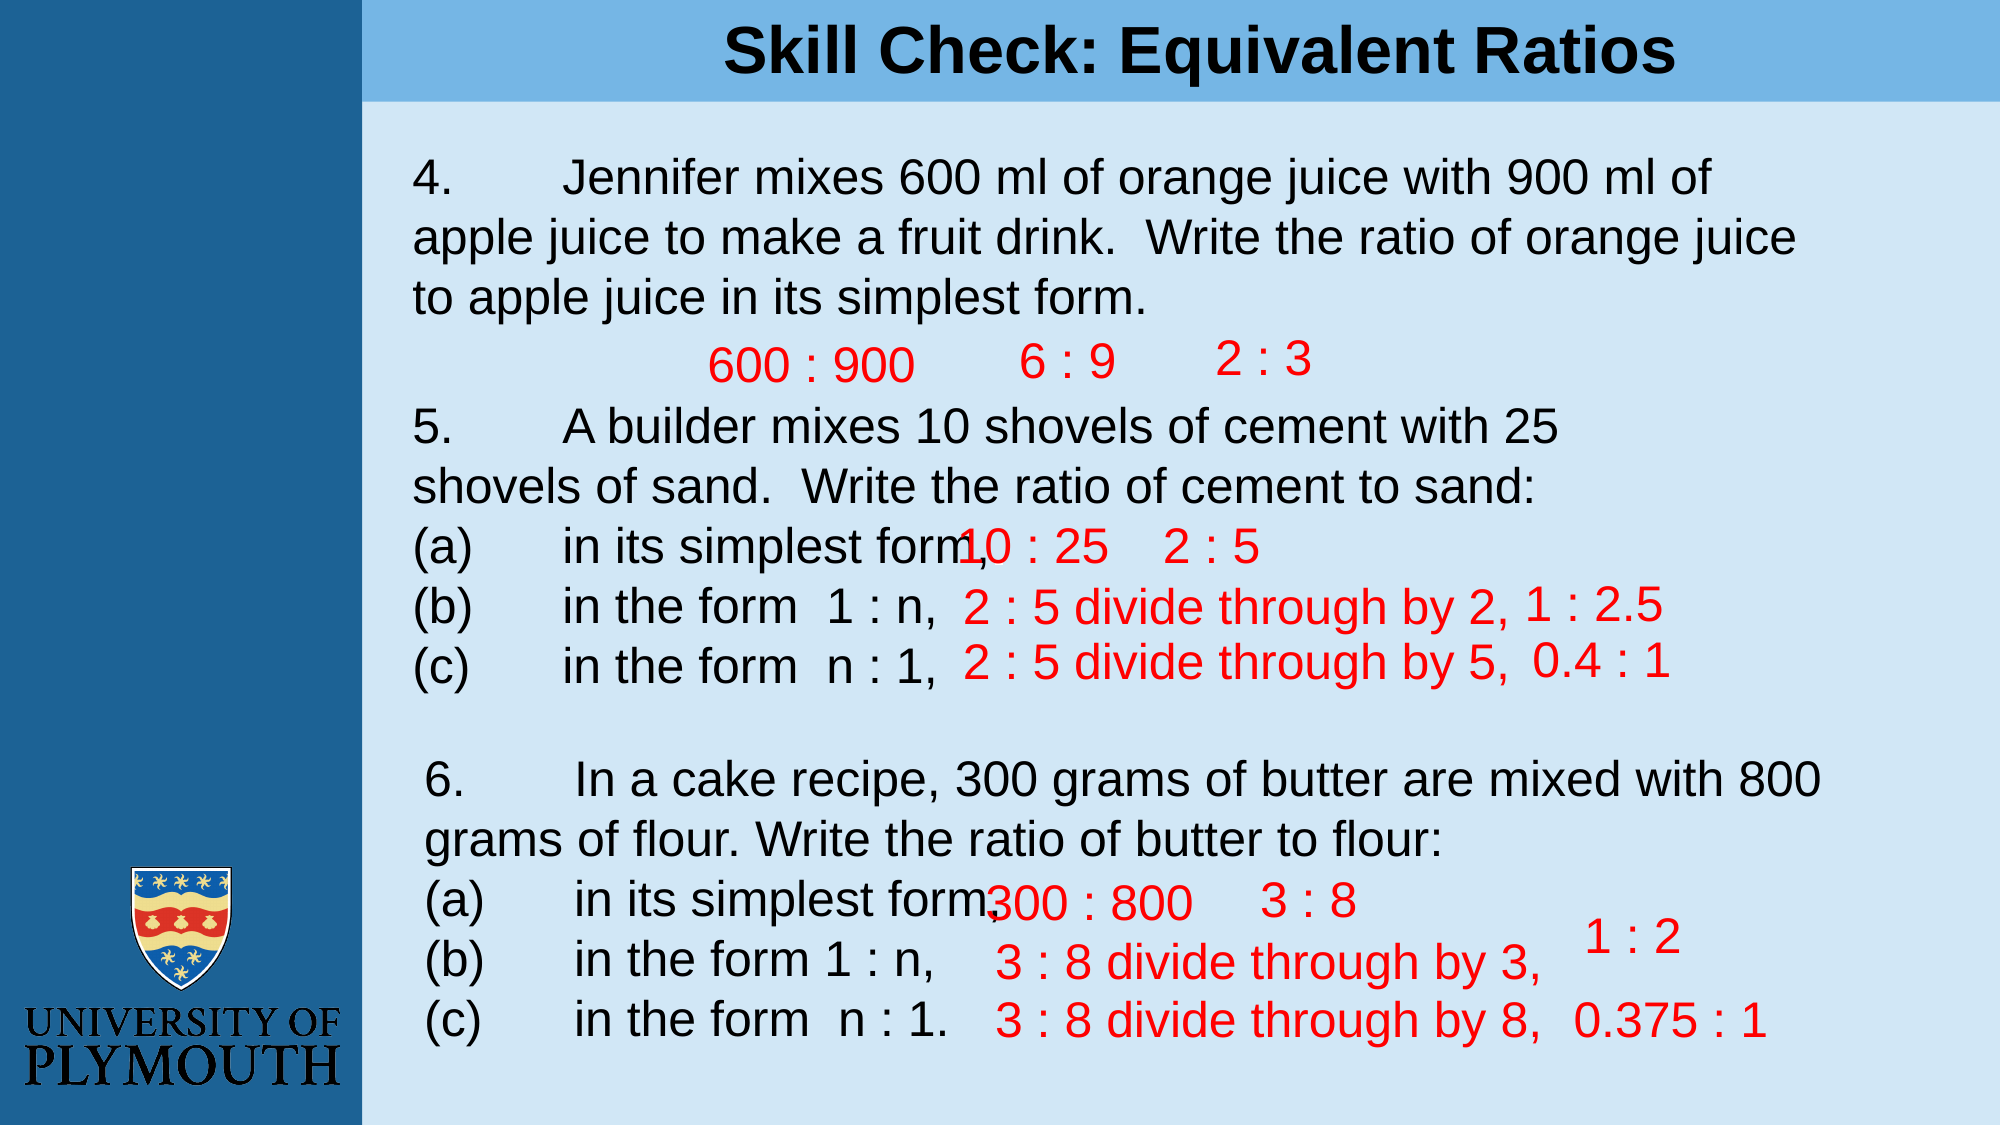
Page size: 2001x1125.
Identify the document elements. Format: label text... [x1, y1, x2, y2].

text_box 2 : 5 [1148, 506, 1276, 566]
text_box 6 : 9 [1004, 321, 1132, 397]
text_box 4. Jennifer mixes 600 ml of orange juice with 900 ml of apple juice to make a fruit drink. Write the ratio of orange juice to apple juice in its simplest form. [397, 137, 1856, 332]
text_box 6. In a cake recipe, 300 grams of butter are mixed with 800 grams of flour. Write the ratio of butter to flour: (a) in its simplest form, (b) in the form 1 : n, (c) in the form n : 1. [409, 738, 1922, 1054]
text_box 5. A builder mixes 10 shovels of cement with 25 shovels of sand. Write the ratio of cement to sand: (a) in its simplest form, (b) in the form 1 : n, (c) in the form n : 1, [397, 386, 1733, 701]
text_box 0.375 : 1 [1558, 980, 1784, 1055]
text_box 3 : 8 [1245, 859, 1373, 922]
text_box 3 : 8 divide through by 3, [980, 922, 1572, 980]
text_box 2 : 3 [1200, 317, 1328, 393]
picture [0, 825, 378, 1125]
text_box Skill Check: Equivalent Ratios [621, 0, 1780, 95]
text_box 10 : 25 [941, 506, 1125, 581]
text_box 0.4 : 1 [1517, 620, 1687, 695]
text_box 600 : 900 [692, 324, 941, 400]
text_box 2 : 5 divide through by 5, [948, 622, 1526, 697]
text_box 1 : 2.5 [1509, 563, 1695, 639]
picture [995, 560, 1003, 565]
text_box 3 : 8 divide through by 8, [980, 980, 1558, 1055]
text_box 300 : 800 [970, 863, 1209, 938]
text_box 2 : 5 divide through by 2, [948, 566, 1509, 622]
